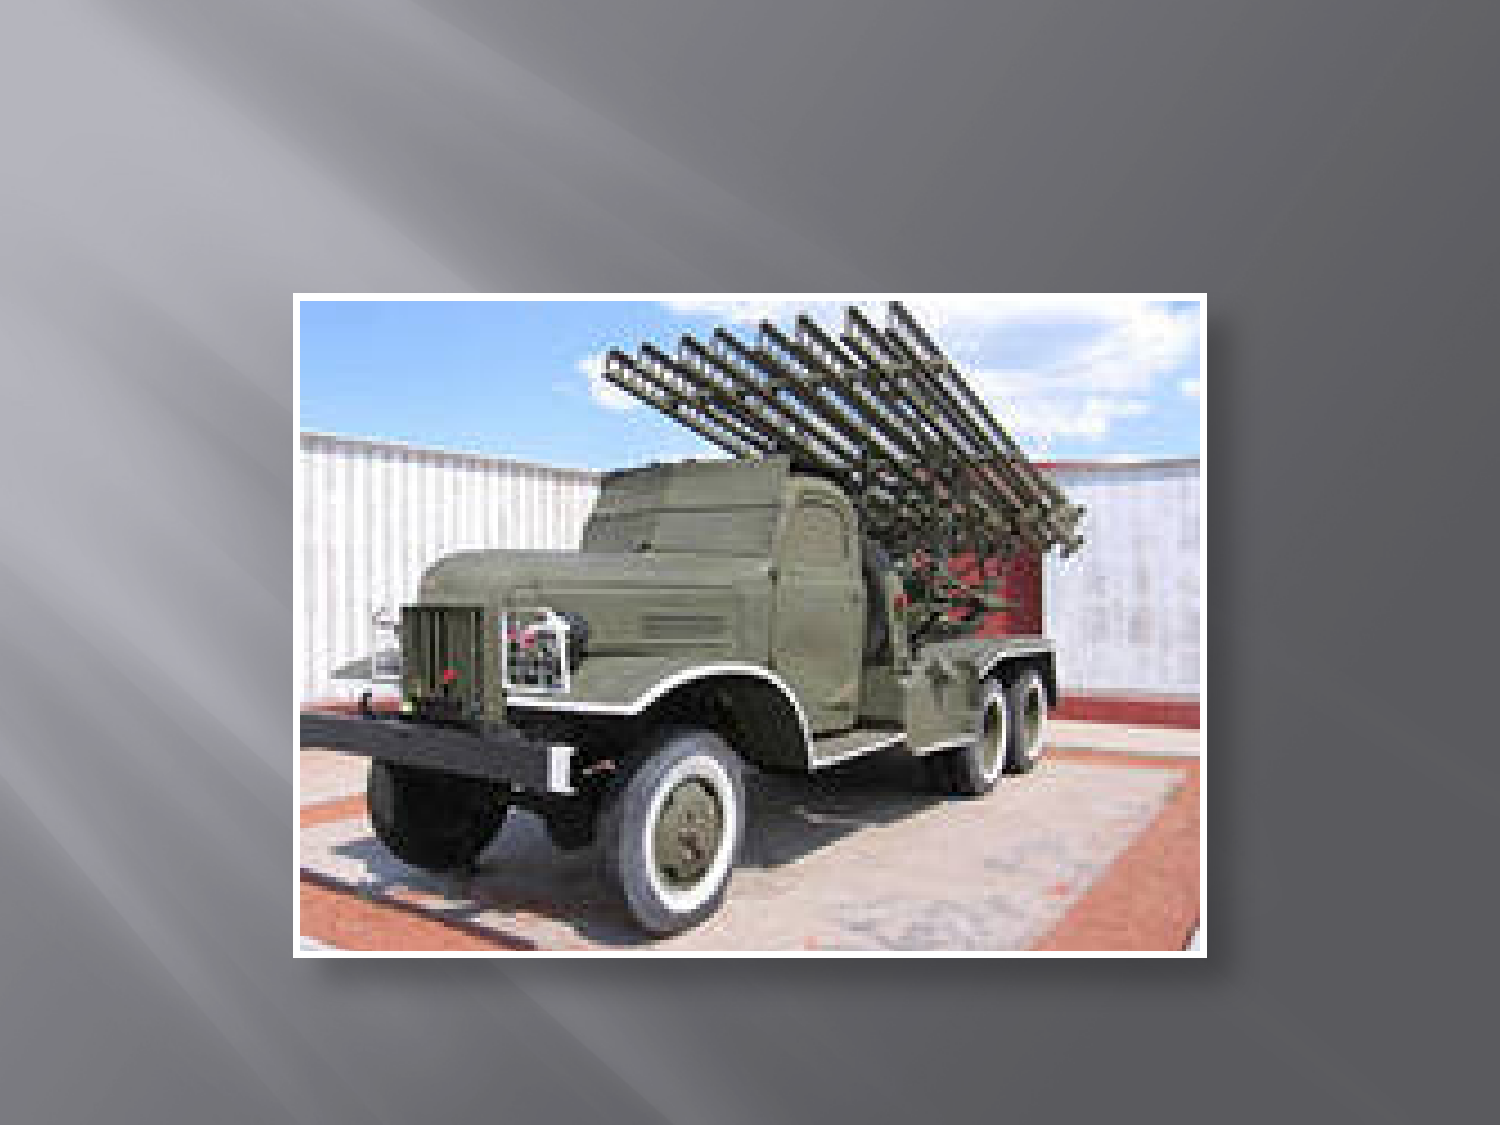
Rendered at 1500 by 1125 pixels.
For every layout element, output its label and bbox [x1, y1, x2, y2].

picture [299, 300, 1201, 951]
